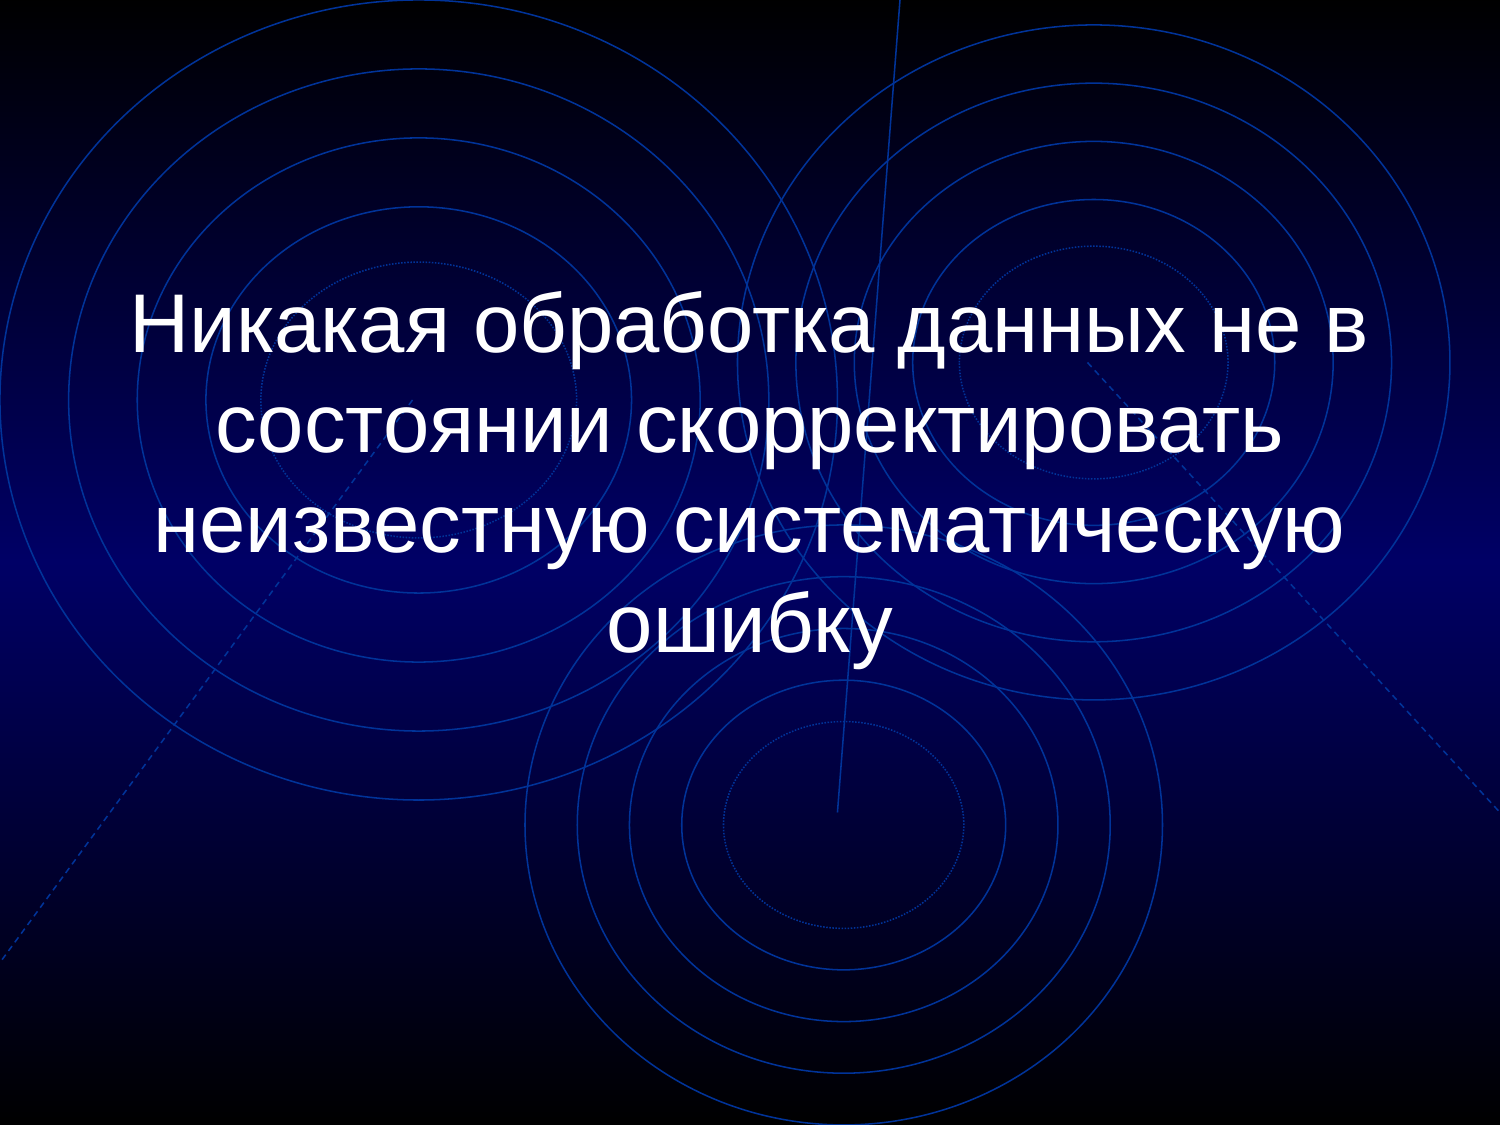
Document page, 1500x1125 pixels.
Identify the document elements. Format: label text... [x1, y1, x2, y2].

title Никакая обработка данных не в состоянии скорректировать неизвестную систематическую ошибку [112, 375, 1388, 563]
subtitle [225, 637, 1275, 925]
